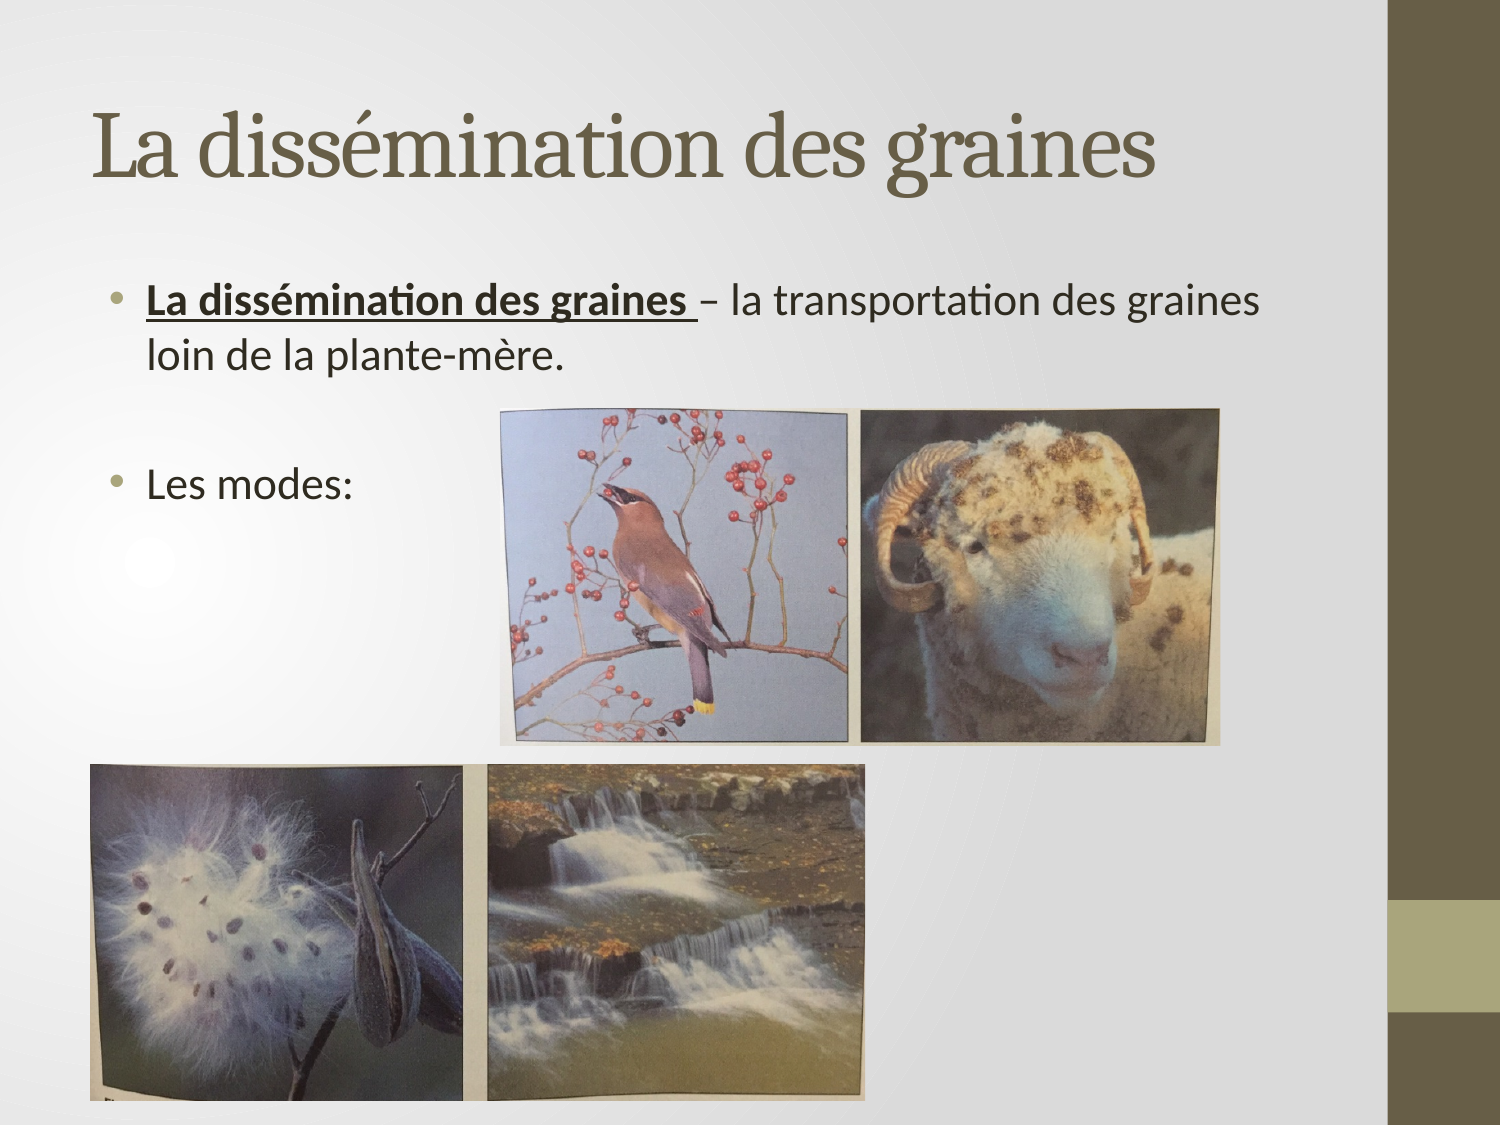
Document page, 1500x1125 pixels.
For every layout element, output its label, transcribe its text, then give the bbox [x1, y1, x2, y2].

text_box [89, 408, 1221, 1102]
list La dissémination des graines – la transportation des graines loin de la plante-mère. Les modes: [75, 262, 1325, 539]
title La dissémination des graines [75, 45, 1325, 233]
